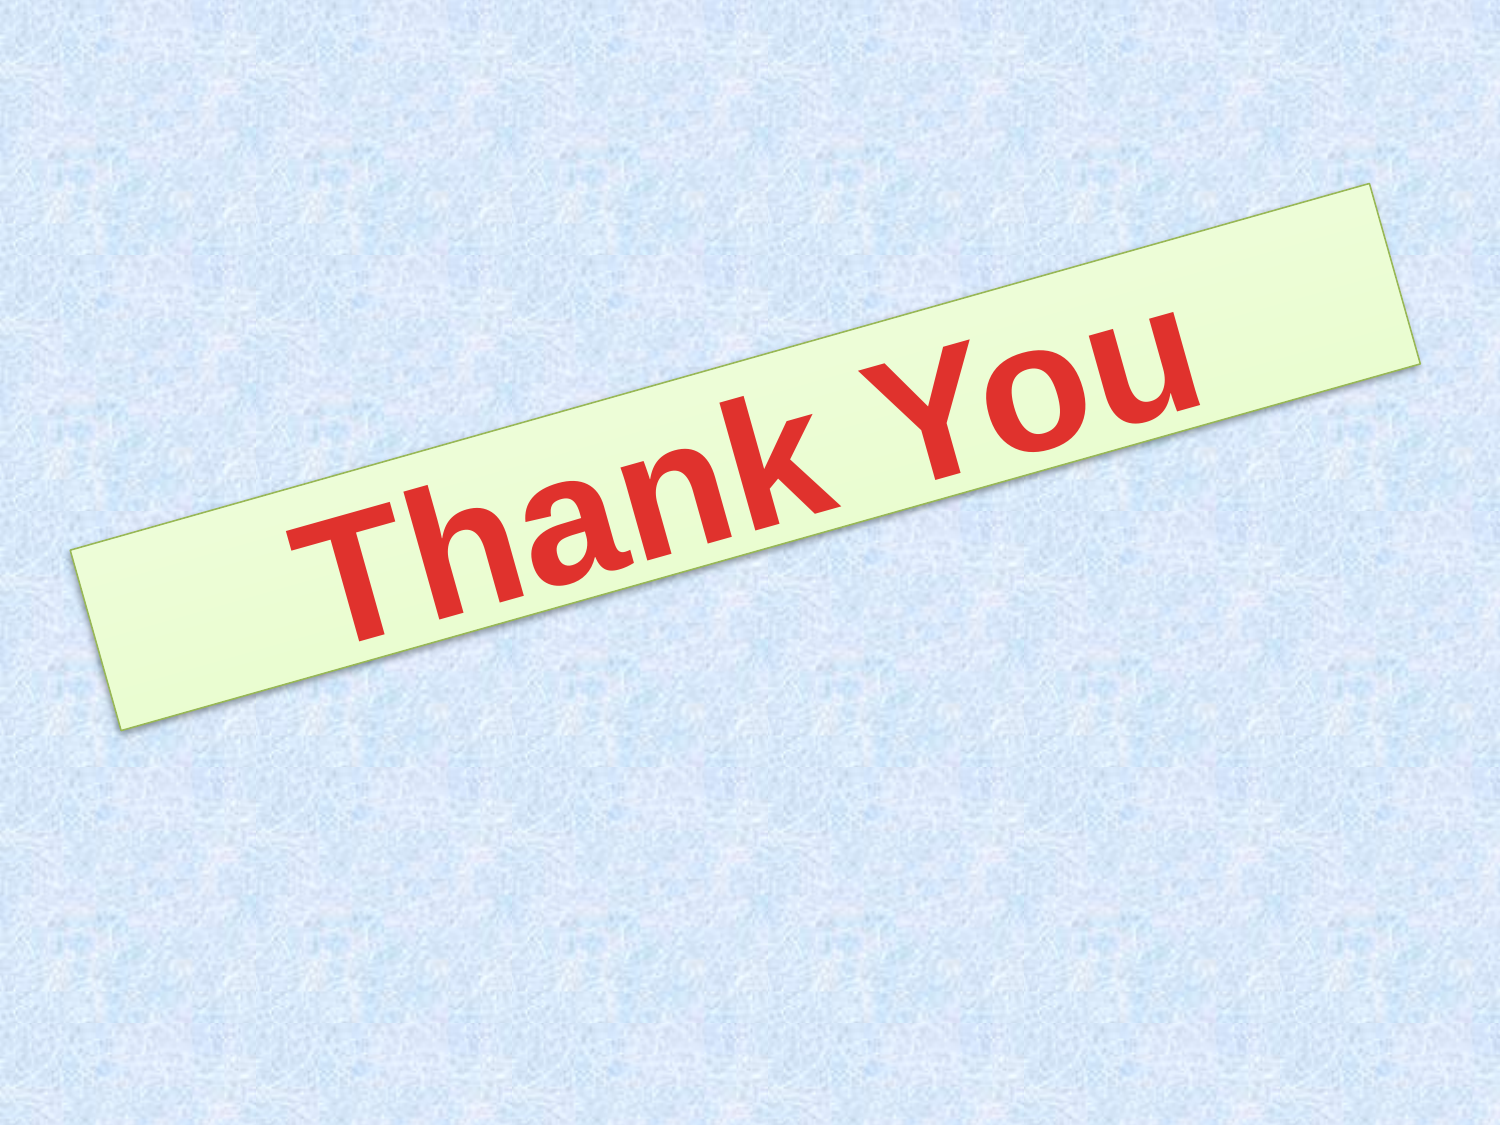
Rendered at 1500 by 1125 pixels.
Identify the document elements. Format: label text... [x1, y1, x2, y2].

title Thank You [69, 182, 1422, 732]
picture [0, 0, 1500, 1125]
